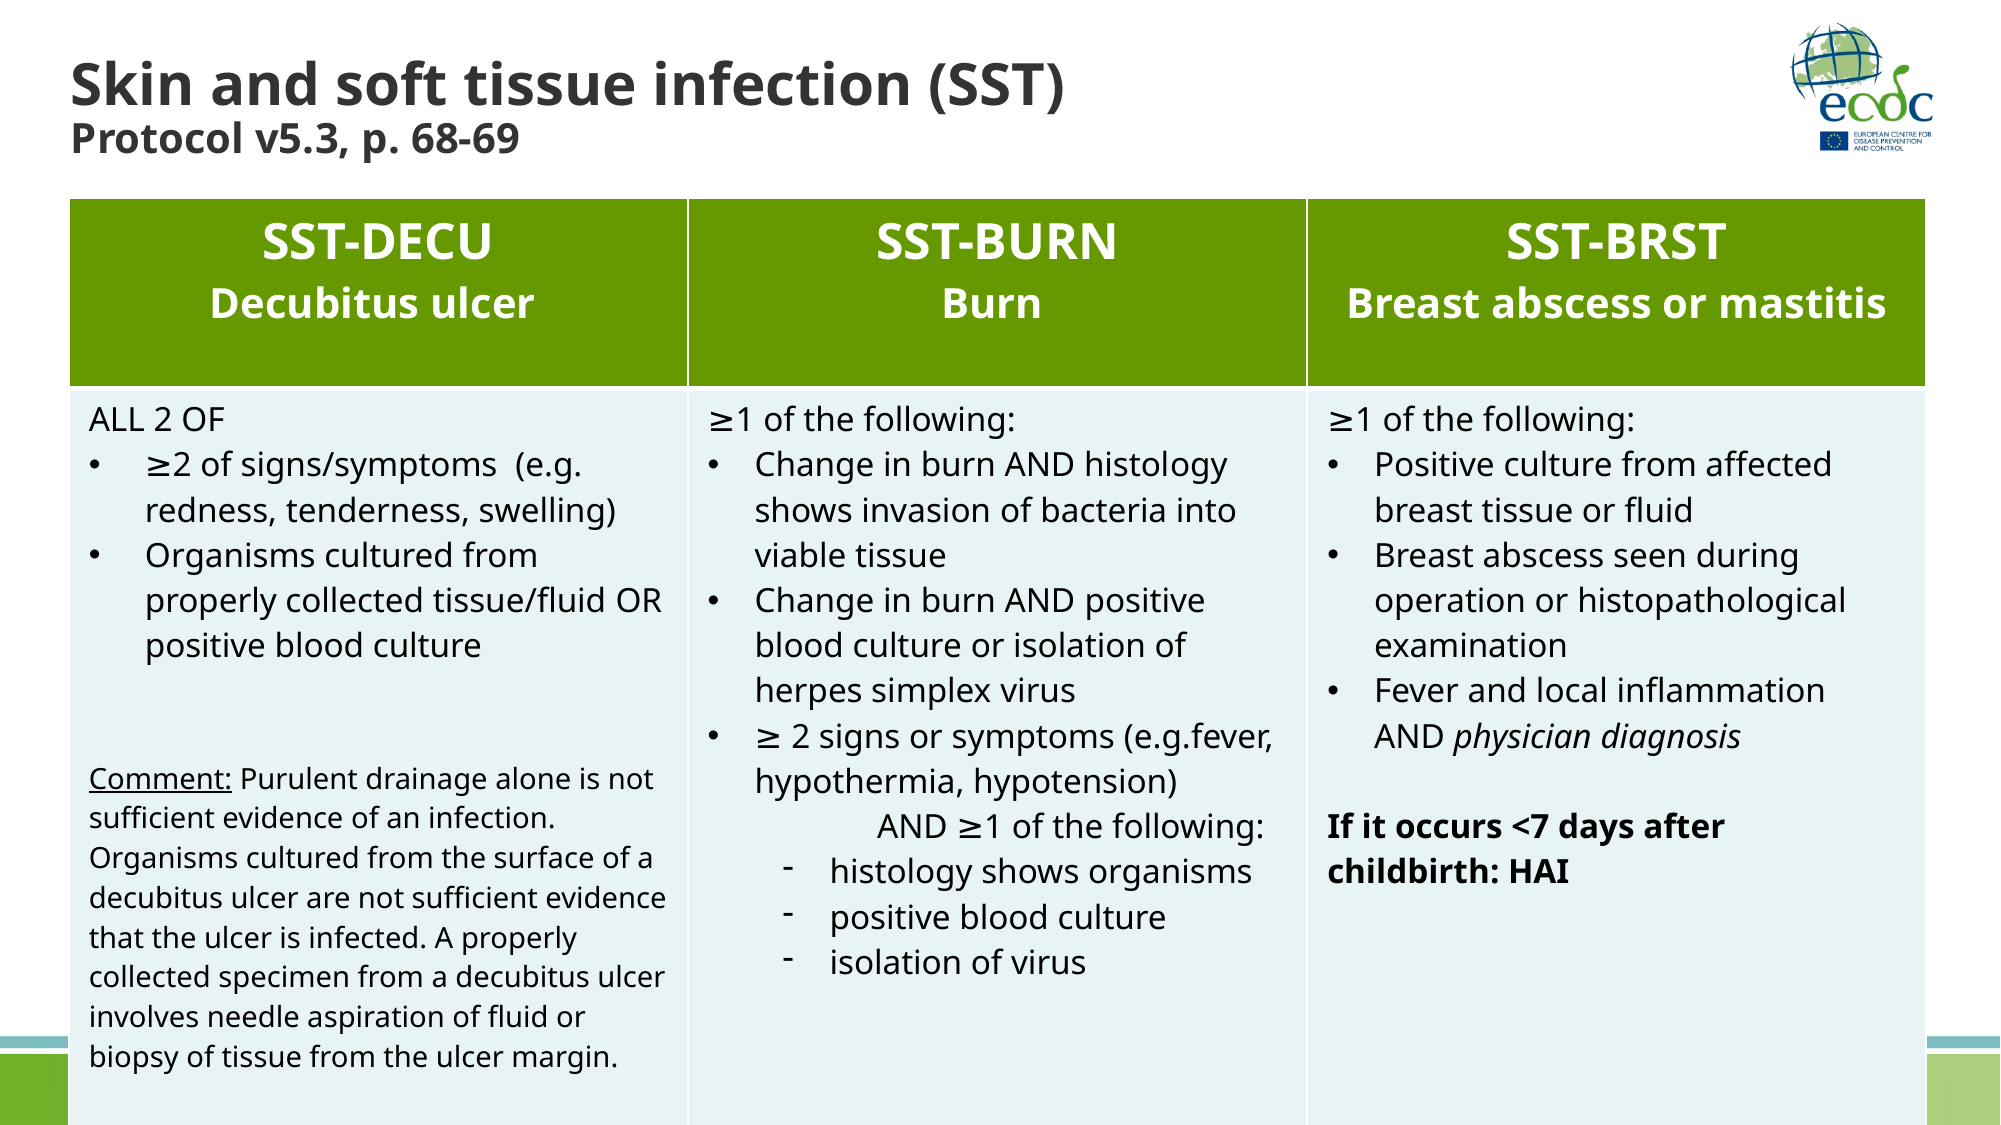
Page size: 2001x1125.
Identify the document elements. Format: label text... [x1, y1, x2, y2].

table_header SST-BRST Breast abscess or mastitis [1308, 199, 1925, 386]
table_cell ALL 2 OF ≥2 of signs/symptoms (e.g. redness, tenderness, swelling) Organisms cultured from properly collected tissue/fluid OR positive blood culture Comment: Purulent drainage alone is not sufficient evidence of an infection. Organisms cultured from the surface of a decubitus ulcer are not sufficient evidence that the ulcer is infected. A properly collected specimen from a decubitus ulcer involves needle aspiration of fluid or biopsy of tissue from the ulcer margin. [70, 391, 687, 1125]
title Skin and soft tissue infection (SST) Protocol v5.3, p. 68-69 [70, 54, 1764, 186]
table_header SST-BURN Burn [689, 199, 1306, 386]
table_header SST-DECU Decubitus ulcer [70, 199, 687, 386]
table_cell ≥1 of the following: Positive culture from affected breast tissue or fluid Breast abscess seen during operation or histopathological examination Fever and local inflammation AND physician diagnosis If it occurs <7 days after childbirth: HAI [1308, 391, 1925, 1125]
table_cell ≥1 of the following: Change in burn AND histology shows invasion of bacteria into viable tissue Change in burn AND positive blood culture or isolation of herpes simplex virus ≥ 2 signs or symptoms (e.g.fever, hypothermia, hypotension) AND ≥1 of the following: histology shows organisms positive blood culture isolation of virus [689, 391, 1306, 1125]
picture [0, 0, 2000, 1125]
